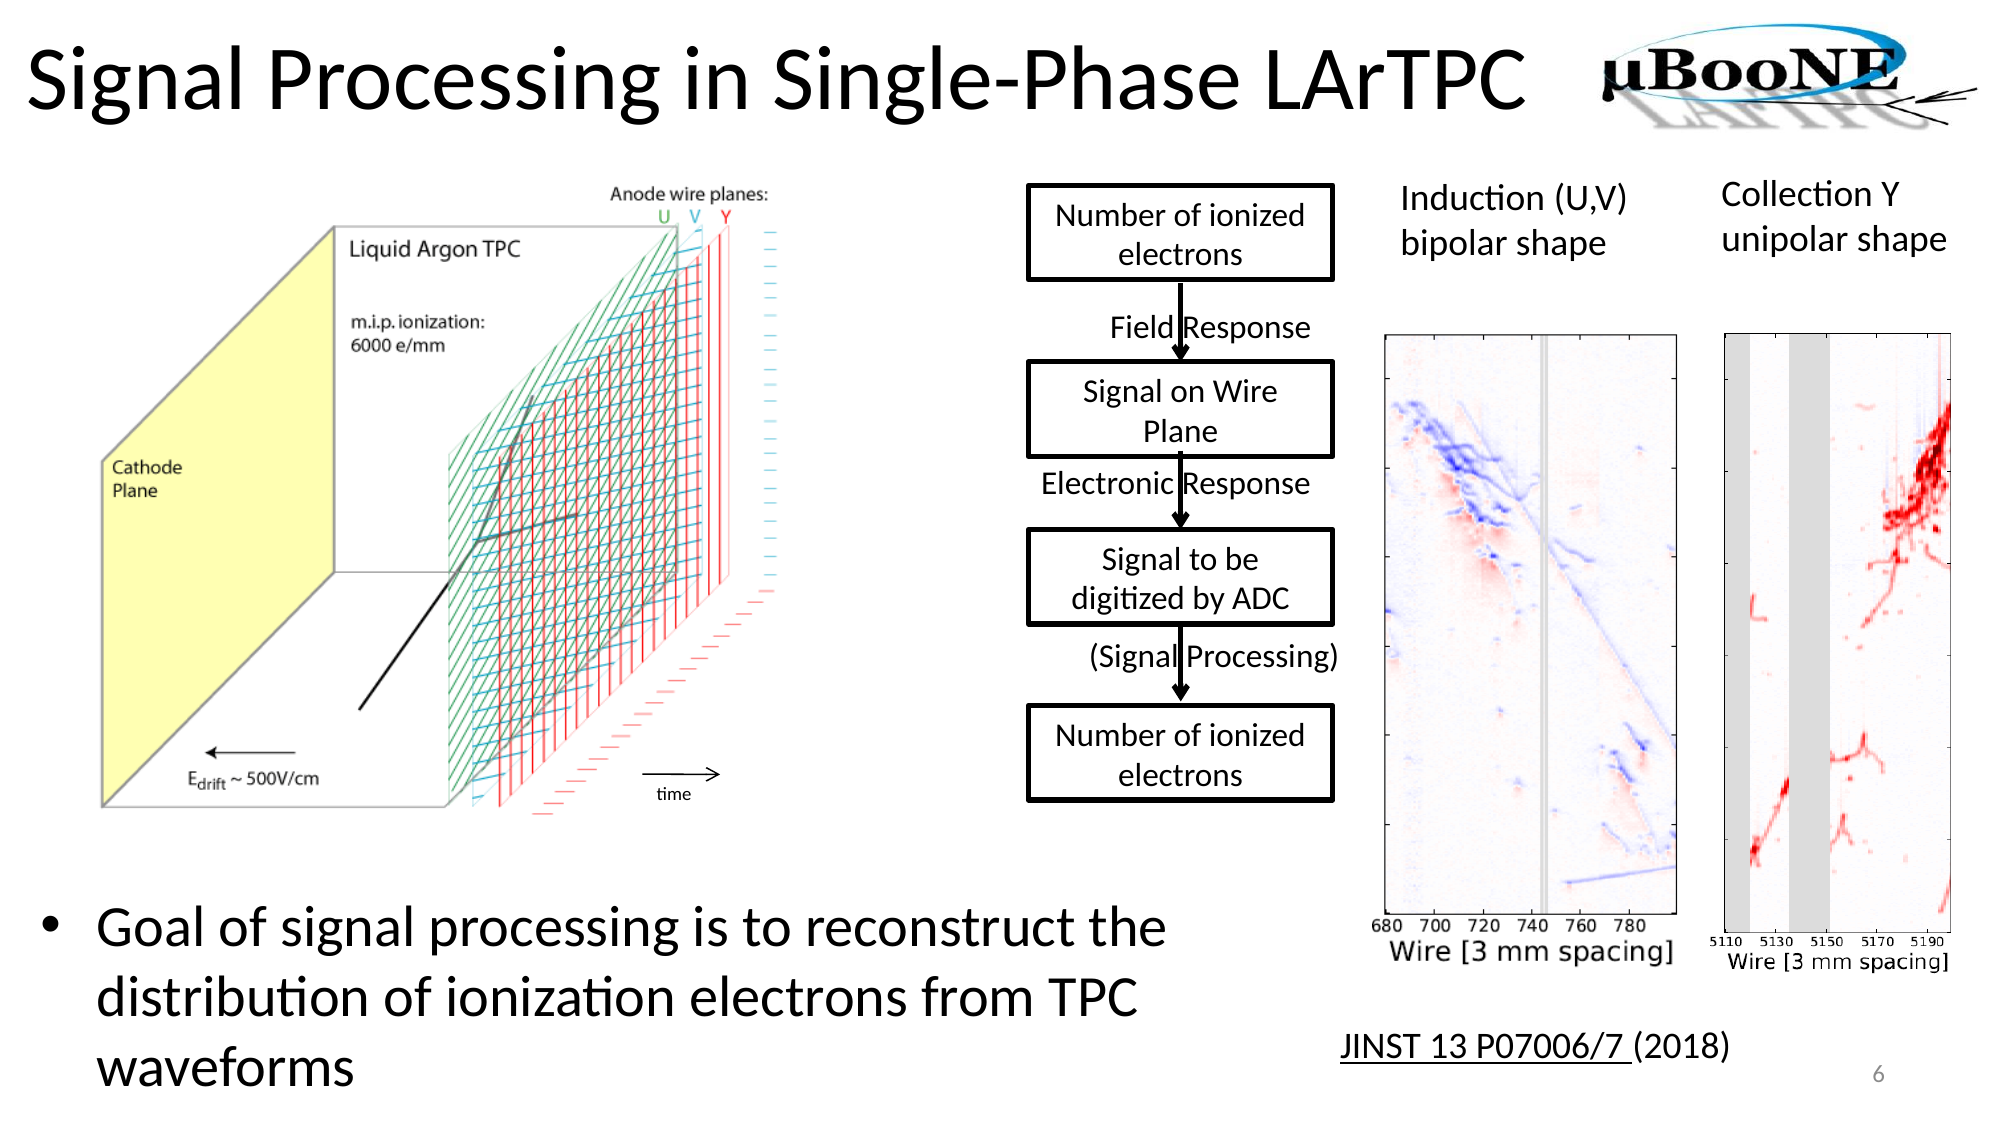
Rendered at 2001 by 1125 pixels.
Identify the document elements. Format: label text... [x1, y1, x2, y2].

title Signal Processing in Single-Phase LArTPC [0, 0, 1590, 166]
picture [1371, 331, 1704, 981]
slide_number 6 [1433, 1074, 1900, 1103]
list Goal of signal processing is to reconstruct the distribution of ionization electrons from TPC waveforms [25, 880, 1333, 1112]
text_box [91, 83, 1054, 880]
text_box JINST 13 P07006/7 (2018) [1325, 1014, 1940, 1074]
picture [1564, 9, 1992, 144]
picture [1706, 331, 1971, 985]
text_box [1026, 184, 1379, 802]
text_box Collection Y unipolar shape [1706, 161, 2000, 267]
text_box Induction (U,V) bipolar shape [1385, 165, 1658, 271]
